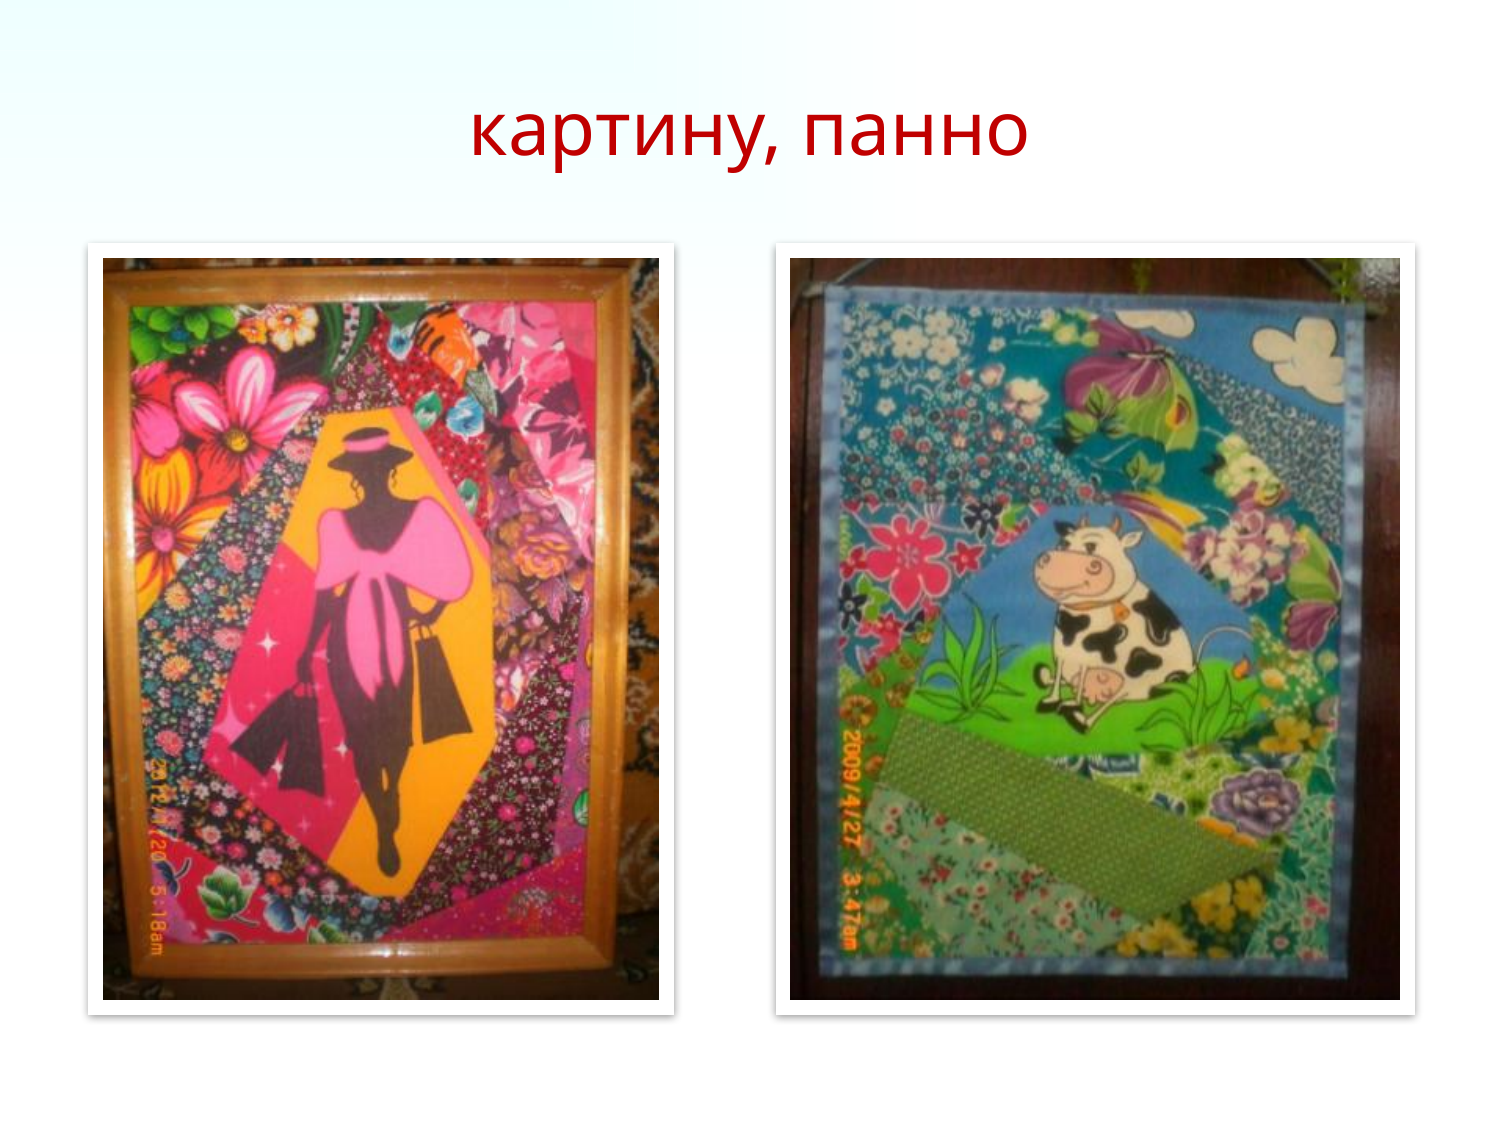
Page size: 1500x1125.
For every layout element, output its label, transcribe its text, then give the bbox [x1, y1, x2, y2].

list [789, 257, 1401, 1001]
title картину, панно [74, 62, 1426, 188]
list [102, 257, 660, 1001]
